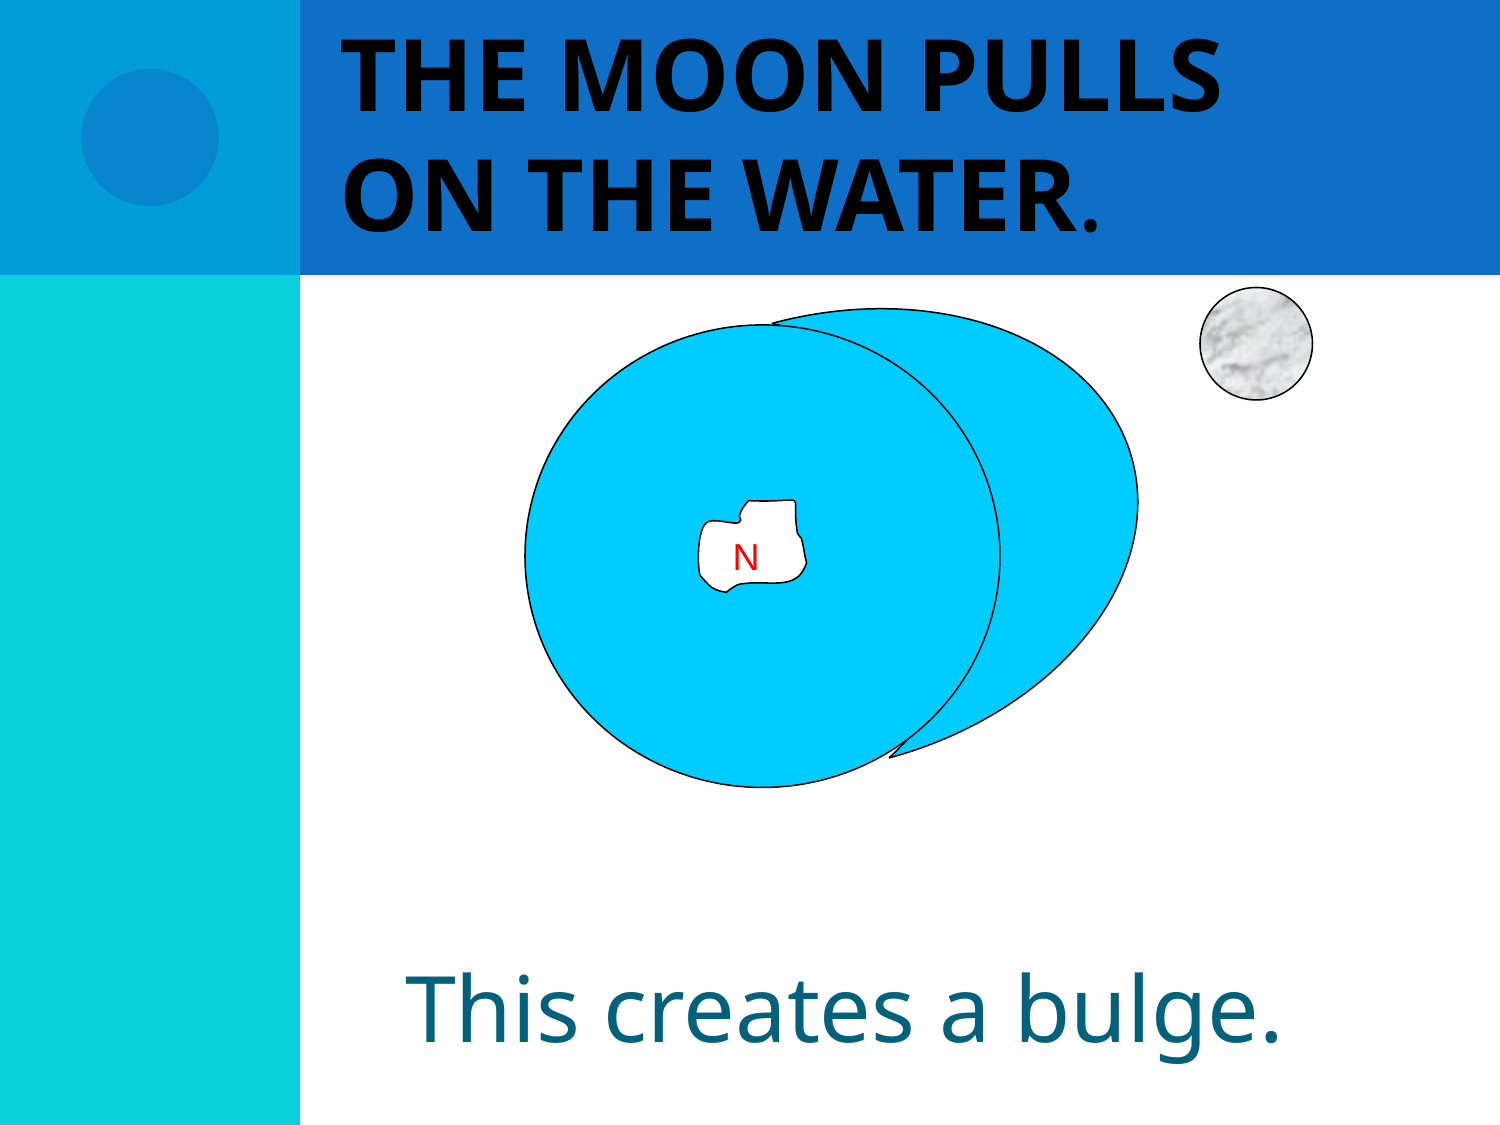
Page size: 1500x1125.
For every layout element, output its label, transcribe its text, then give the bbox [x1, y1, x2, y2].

title The moon pulls on the water. [324, 37, 1425, 225]
text_box [1004, 357, 1119, 614]
text_box [1200, 287, 1313, 400]
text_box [524, 324, 1001, 788]
text_box [773, 308, 983, 323]
text_box [1003, 329, 1057, 372]
text_box [1004, 585, 1119, 708]
text_box This creates a bulge. [181, 912, 1500, 1100]
text_box [1058, 358, 1138, 584]
